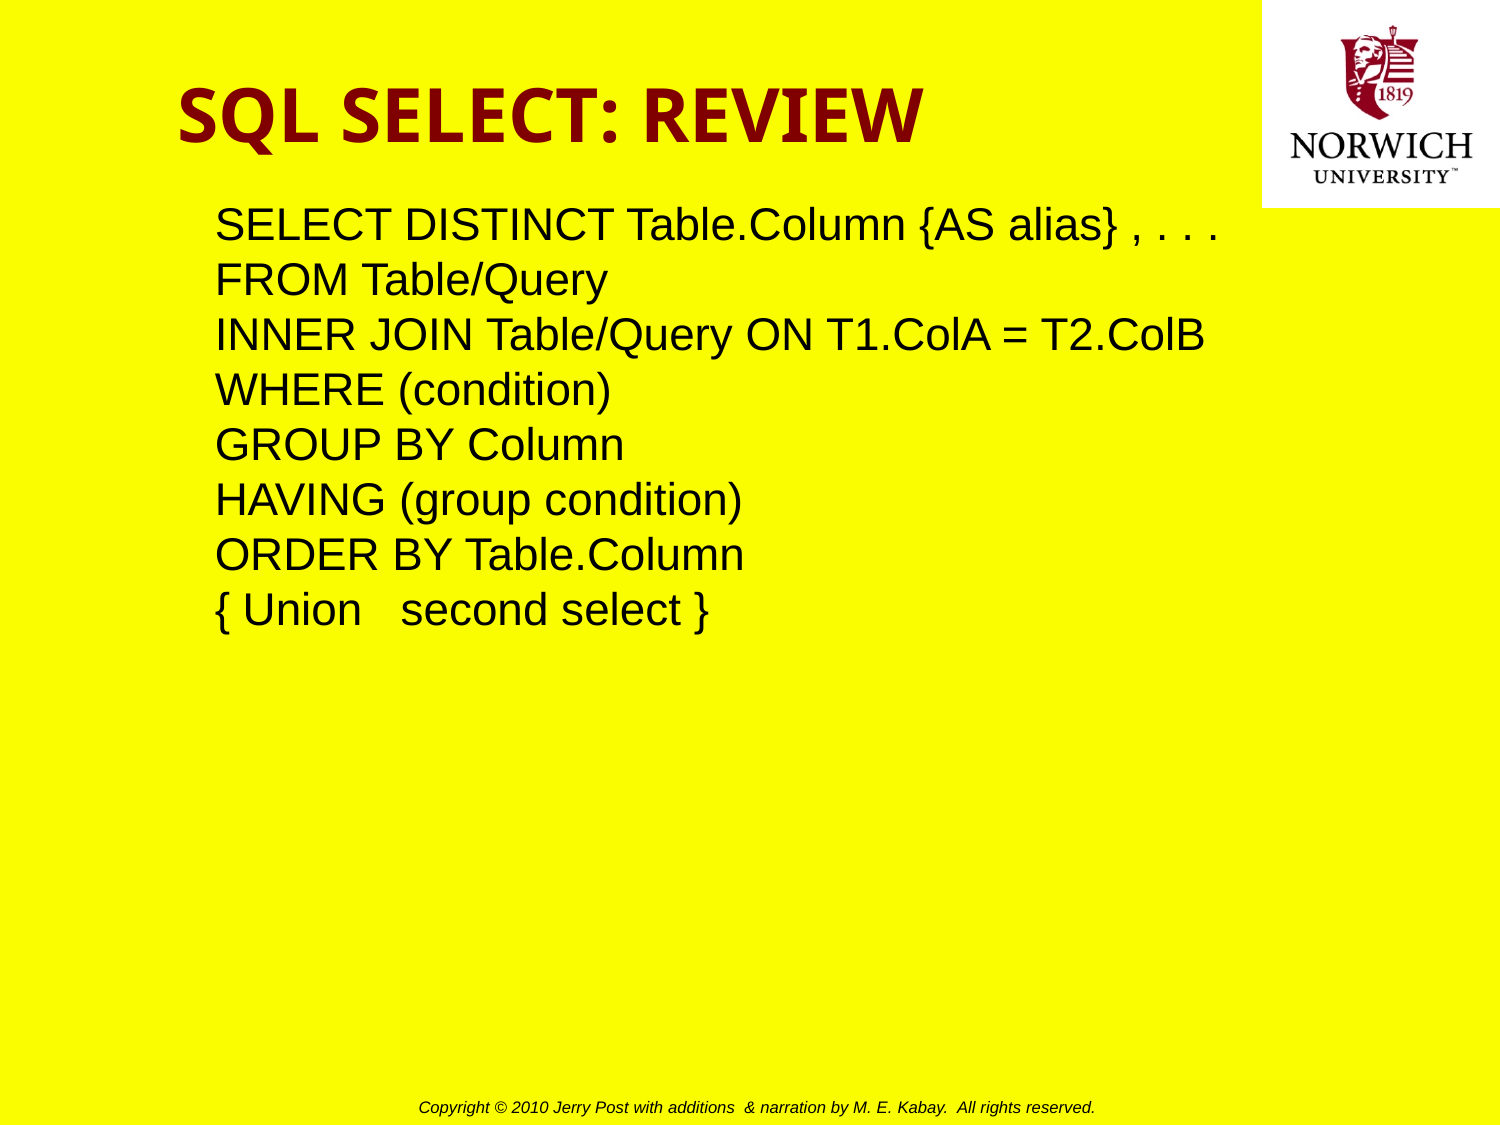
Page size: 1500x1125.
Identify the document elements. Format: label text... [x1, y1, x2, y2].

picture [1262, 0, 1500, 208]
text_box SELECT DISTINCT Table.Column {AS alias} , . . . FROM Table/Query INNER JOIN Table/Query ON T1.ColA = T2.ColB WHERE (condition) GROUP BY Column HAVING (group condition) ORDER BY Table.Column { Union second select } [199, 187, 1475, 698]
title SQL SELECT: REVIEW [161, 24, 1339, 213]
